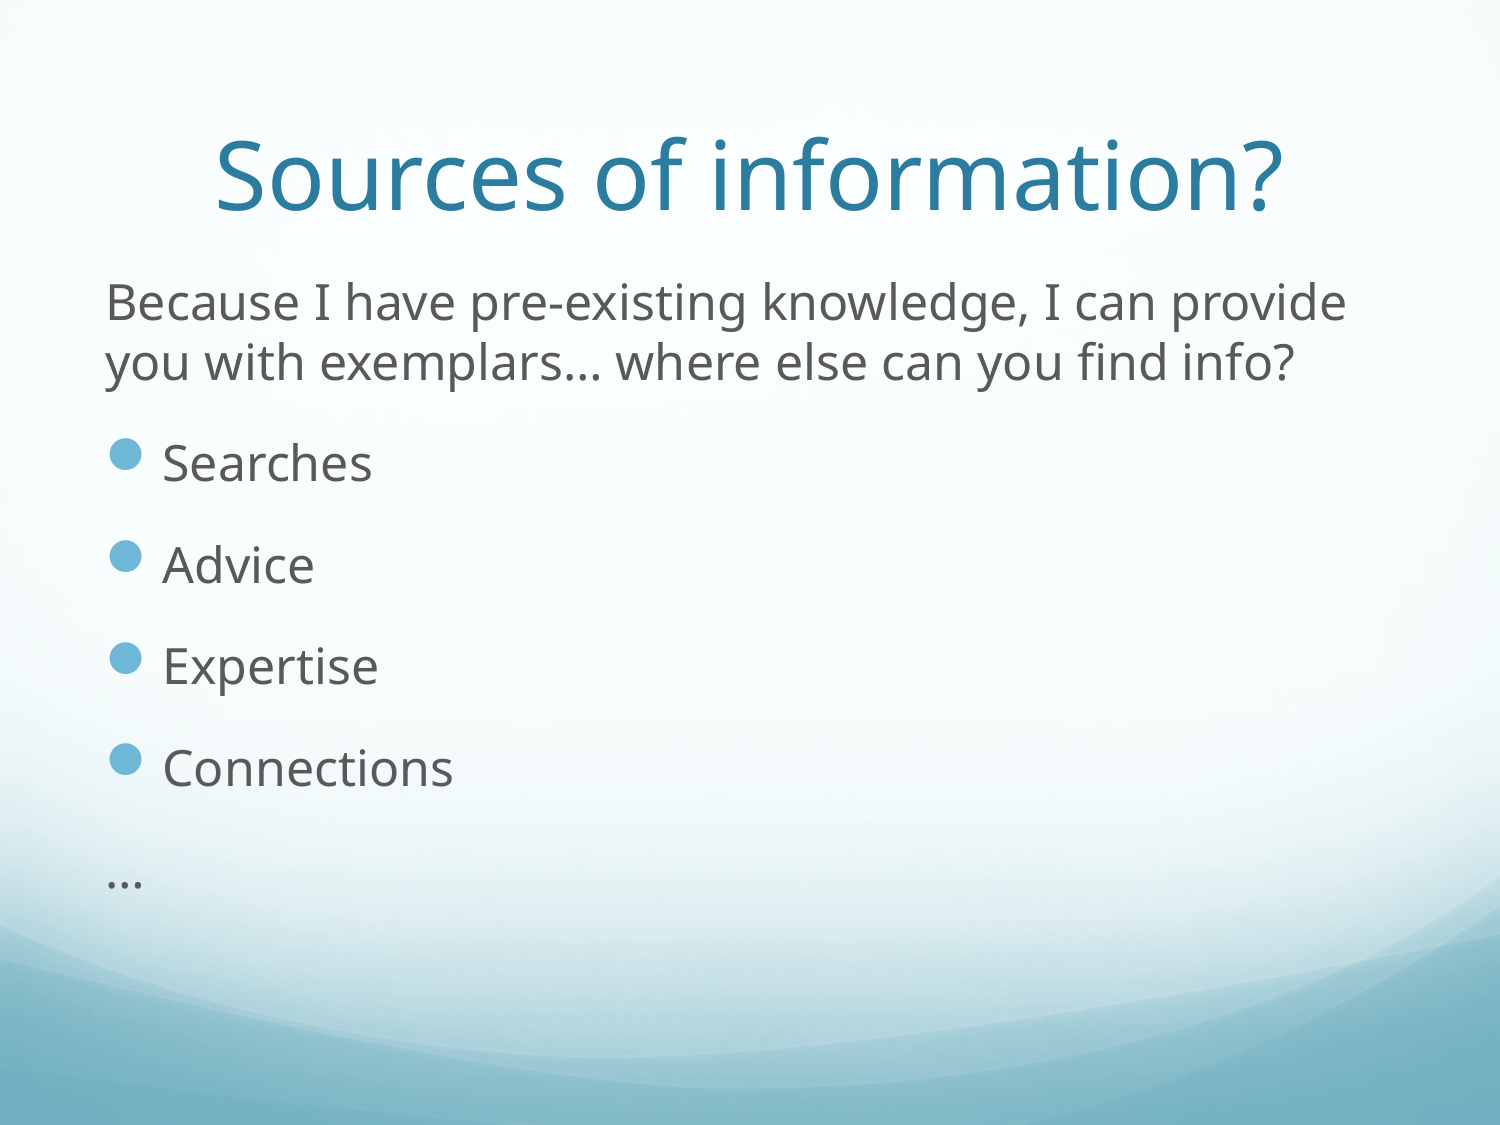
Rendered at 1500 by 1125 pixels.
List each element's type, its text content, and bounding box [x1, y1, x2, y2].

title Sources of information? [90, 17, 1410, 237]
list Because I have pre-existing knowledge, I can provide you with exemplars… where else can you find info? Searches Advice Expertise Connections … [90, 262, 1410, 975]
